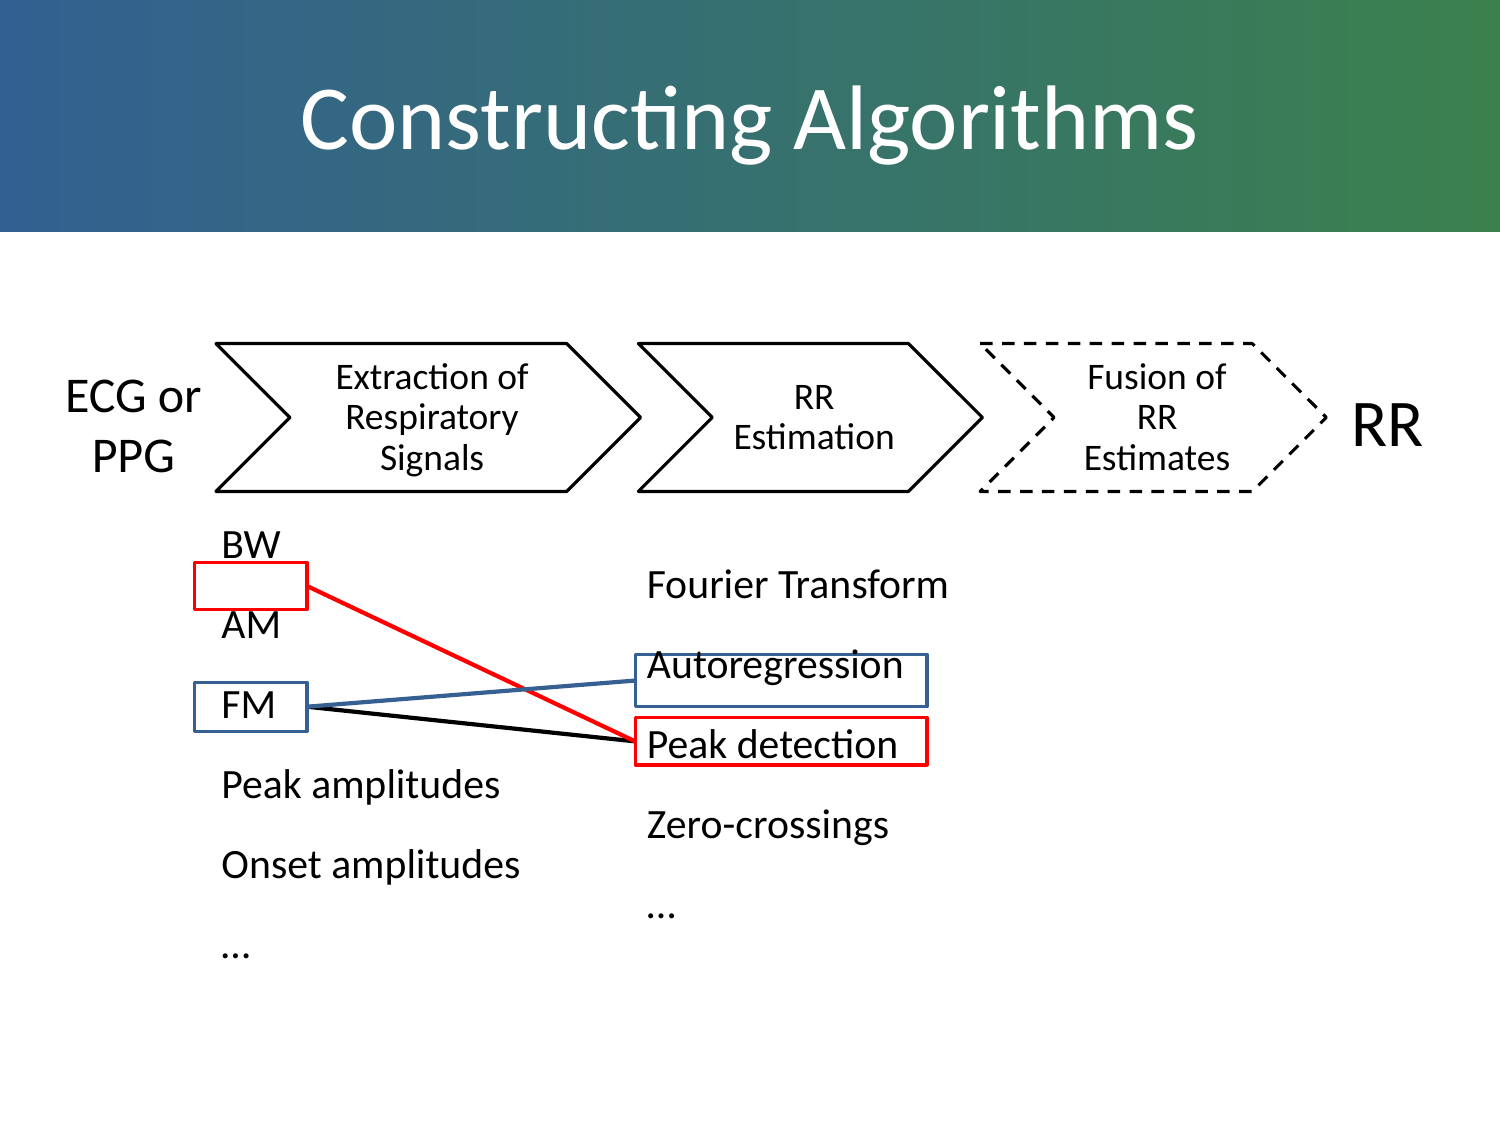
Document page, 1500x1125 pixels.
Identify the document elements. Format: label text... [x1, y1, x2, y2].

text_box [306, 585, 636, 671]
text_box [193, 681, 296, 733]
list BW AM FM Peak amplitudes Onset amplitudes … [309, 562, 656, 716]
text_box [215, 322, 1327, 513]
text_box RR [1338, 319, 1464, 520]
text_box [306, 680, 636, 707]
list BW AM FM Peak amplitudes Onset amplitudes … [206, 733, 656, 917]
text_box ECG or PPG [3, 355, 206, 491]
text_box [193, 561, 309, 611]
list Fourier Transform Autoregression Peak detection Zero-crossings … [656, 562, 1035, 917]
list BW AM FM Peak amplitudes Onset amplitudes … [206, 611, 296, 681]
title Constructing Algorithms [75, 19, 1425, 207]
text_box [634, 716, 929, 767]
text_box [306, 717, 636, 742]
